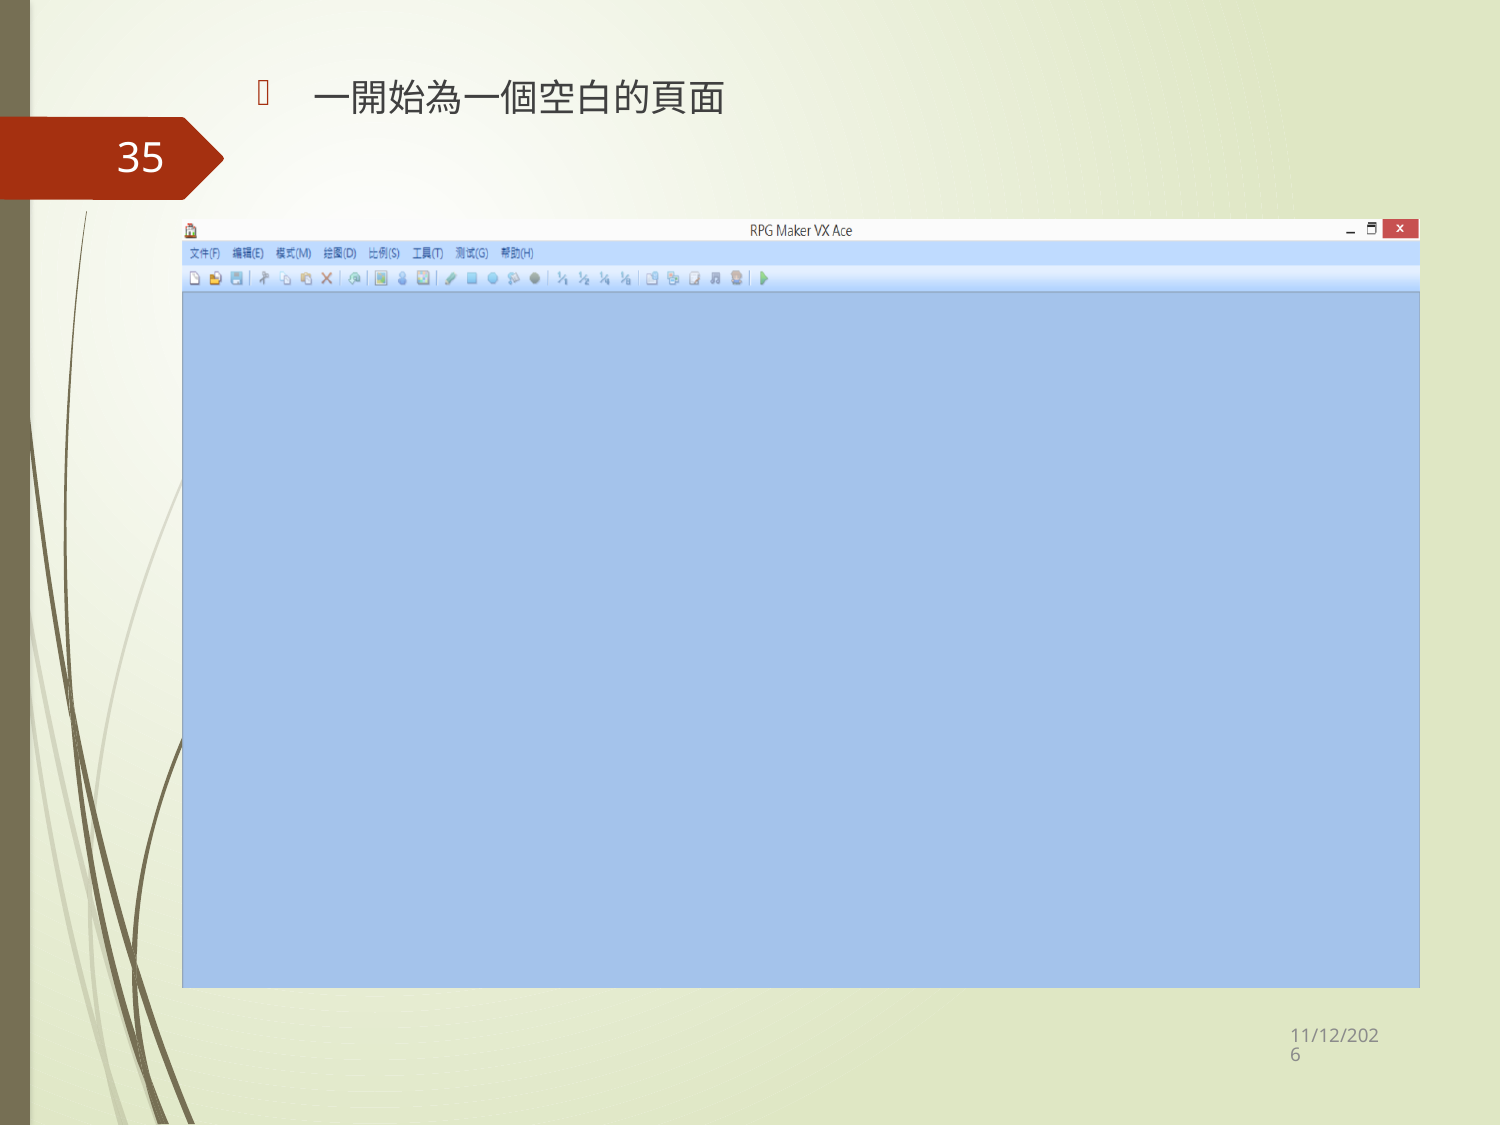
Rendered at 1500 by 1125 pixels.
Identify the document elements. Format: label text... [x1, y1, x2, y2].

slide_number 35 [83, 129, 180, 190]
picture [181, 219, 1420, 988]
list 一開始為一個空白的頁面 [242, 66, 1400, 219]
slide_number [1275, 1006, 1401, 1068]
